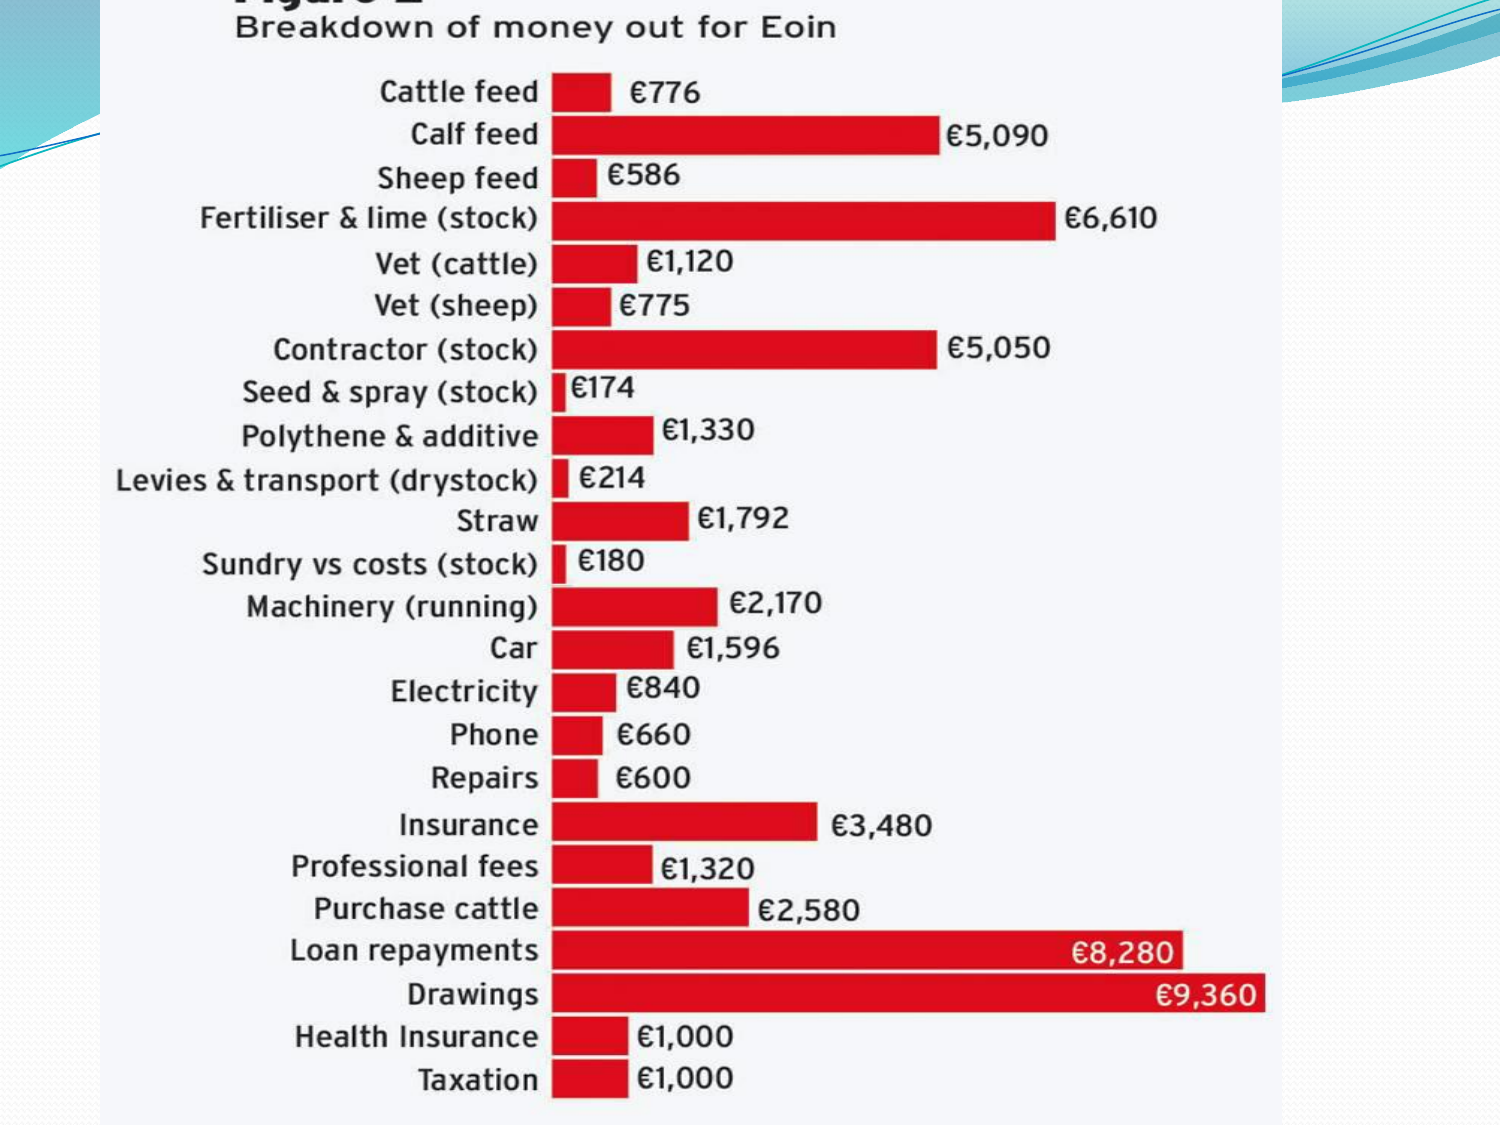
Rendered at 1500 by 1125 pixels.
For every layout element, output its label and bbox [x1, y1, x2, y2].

list [100, 0, 1282, 1125]
